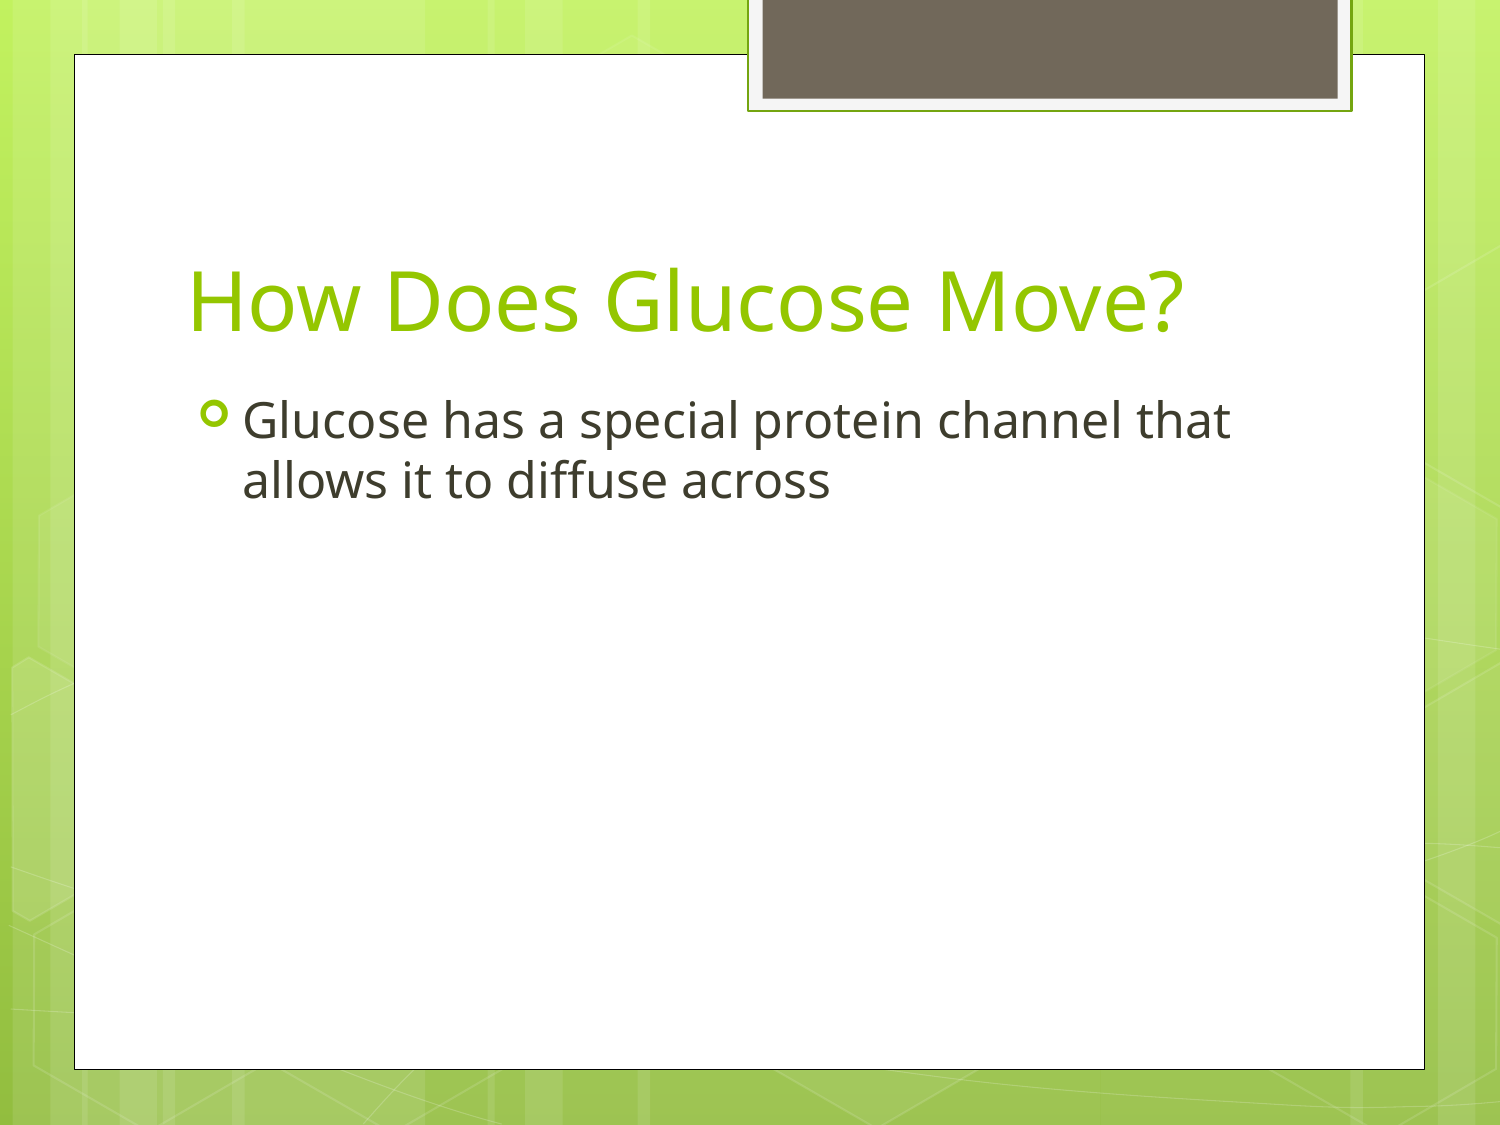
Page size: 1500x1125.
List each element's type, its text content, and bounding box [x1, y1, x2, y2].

list Glucose has a special protein channel that allows it to diffuse across [171, 381, 1283, 957]
title How Does Glucose Move? [171, 168, 1324, 357]
